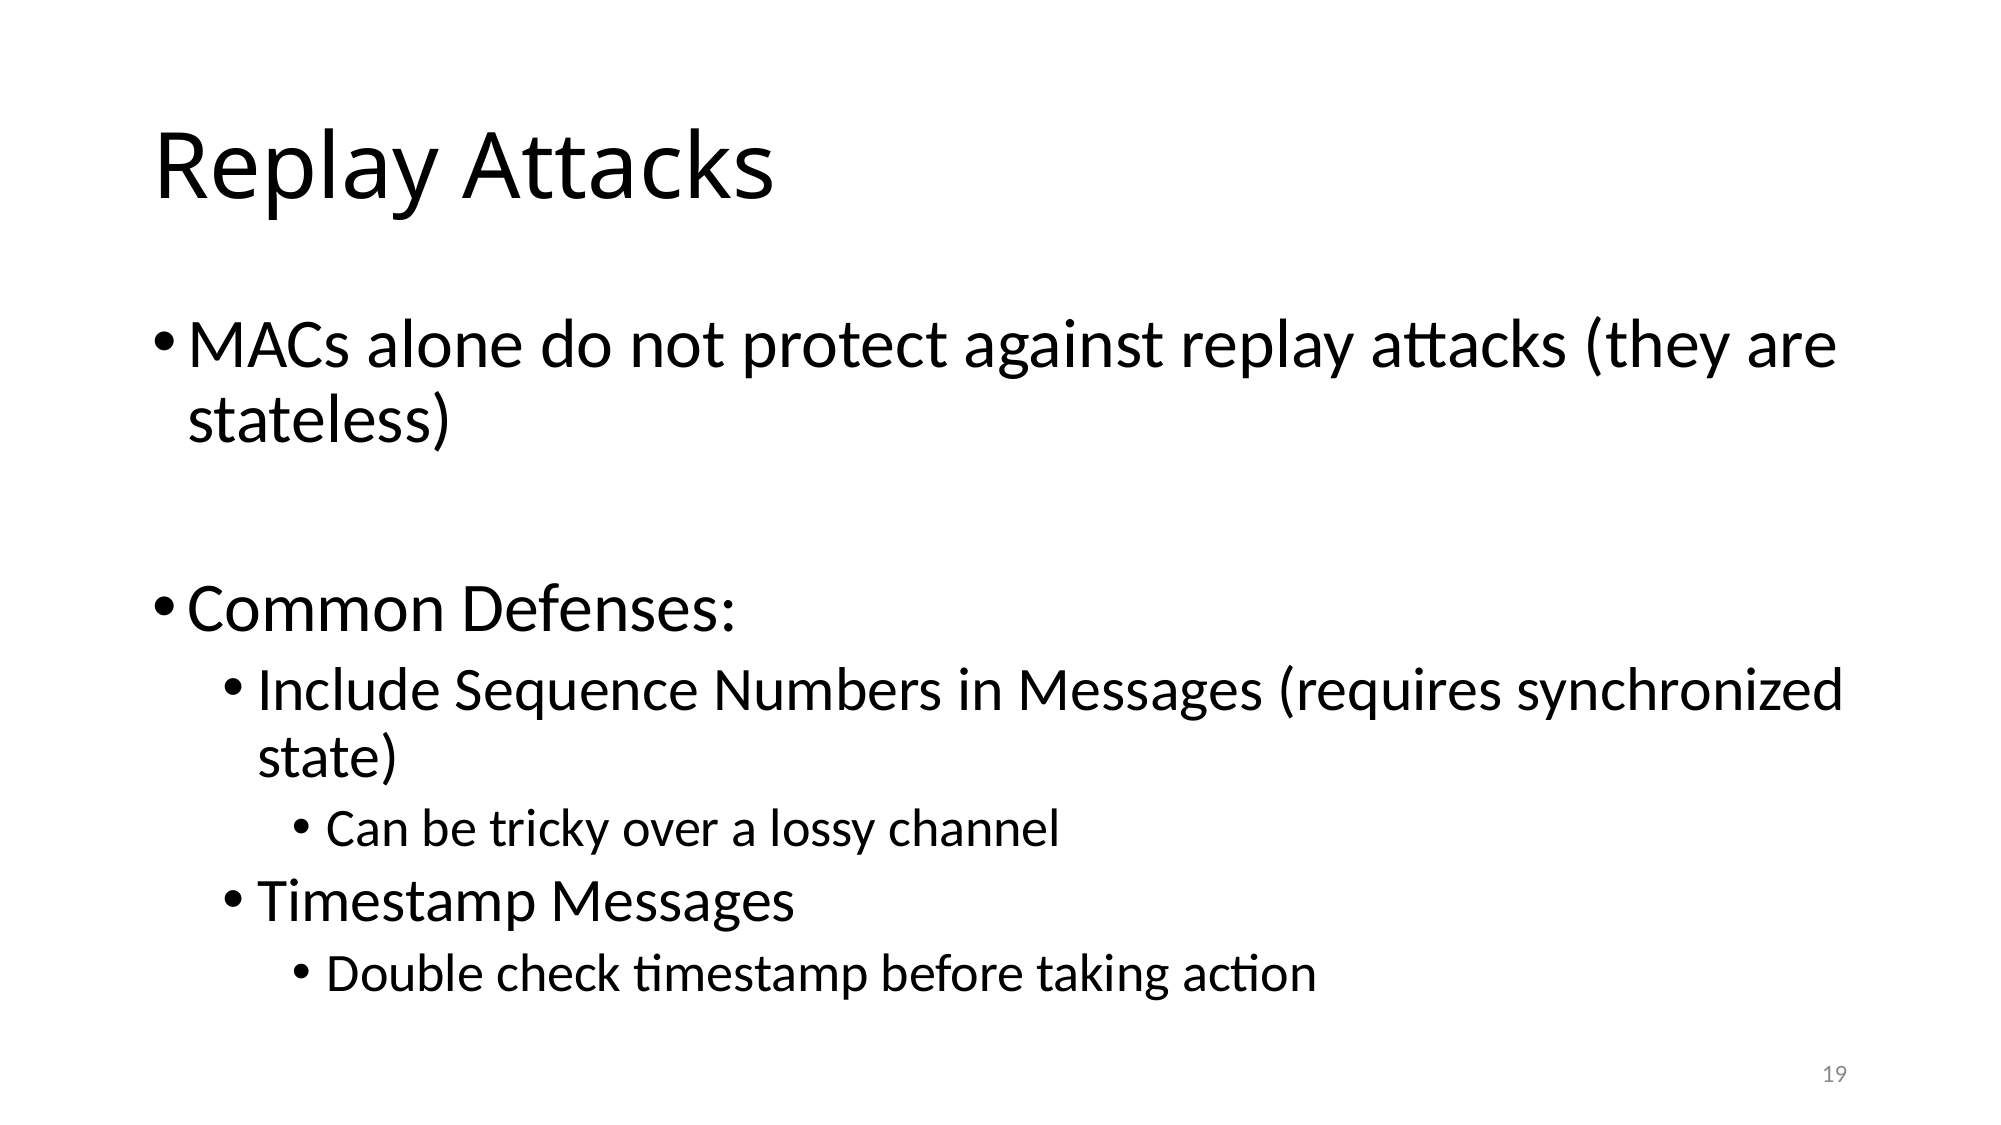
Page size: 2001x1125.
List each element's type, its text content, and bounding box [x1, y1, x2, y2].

slide_number 19 [1412, 1042, 1863, 1103]
list MACs alone do not protect against replay attacks (they are stateless) Common Defenses: Include Sequence Numbers in Messages (requires synchronized state) Can be tricky over a lossy channel Timestamp Messages Double check timestamp before taking action [137, 299, 1863, 1014]
title Replay Attacks [137, 59, 1863, 278]
